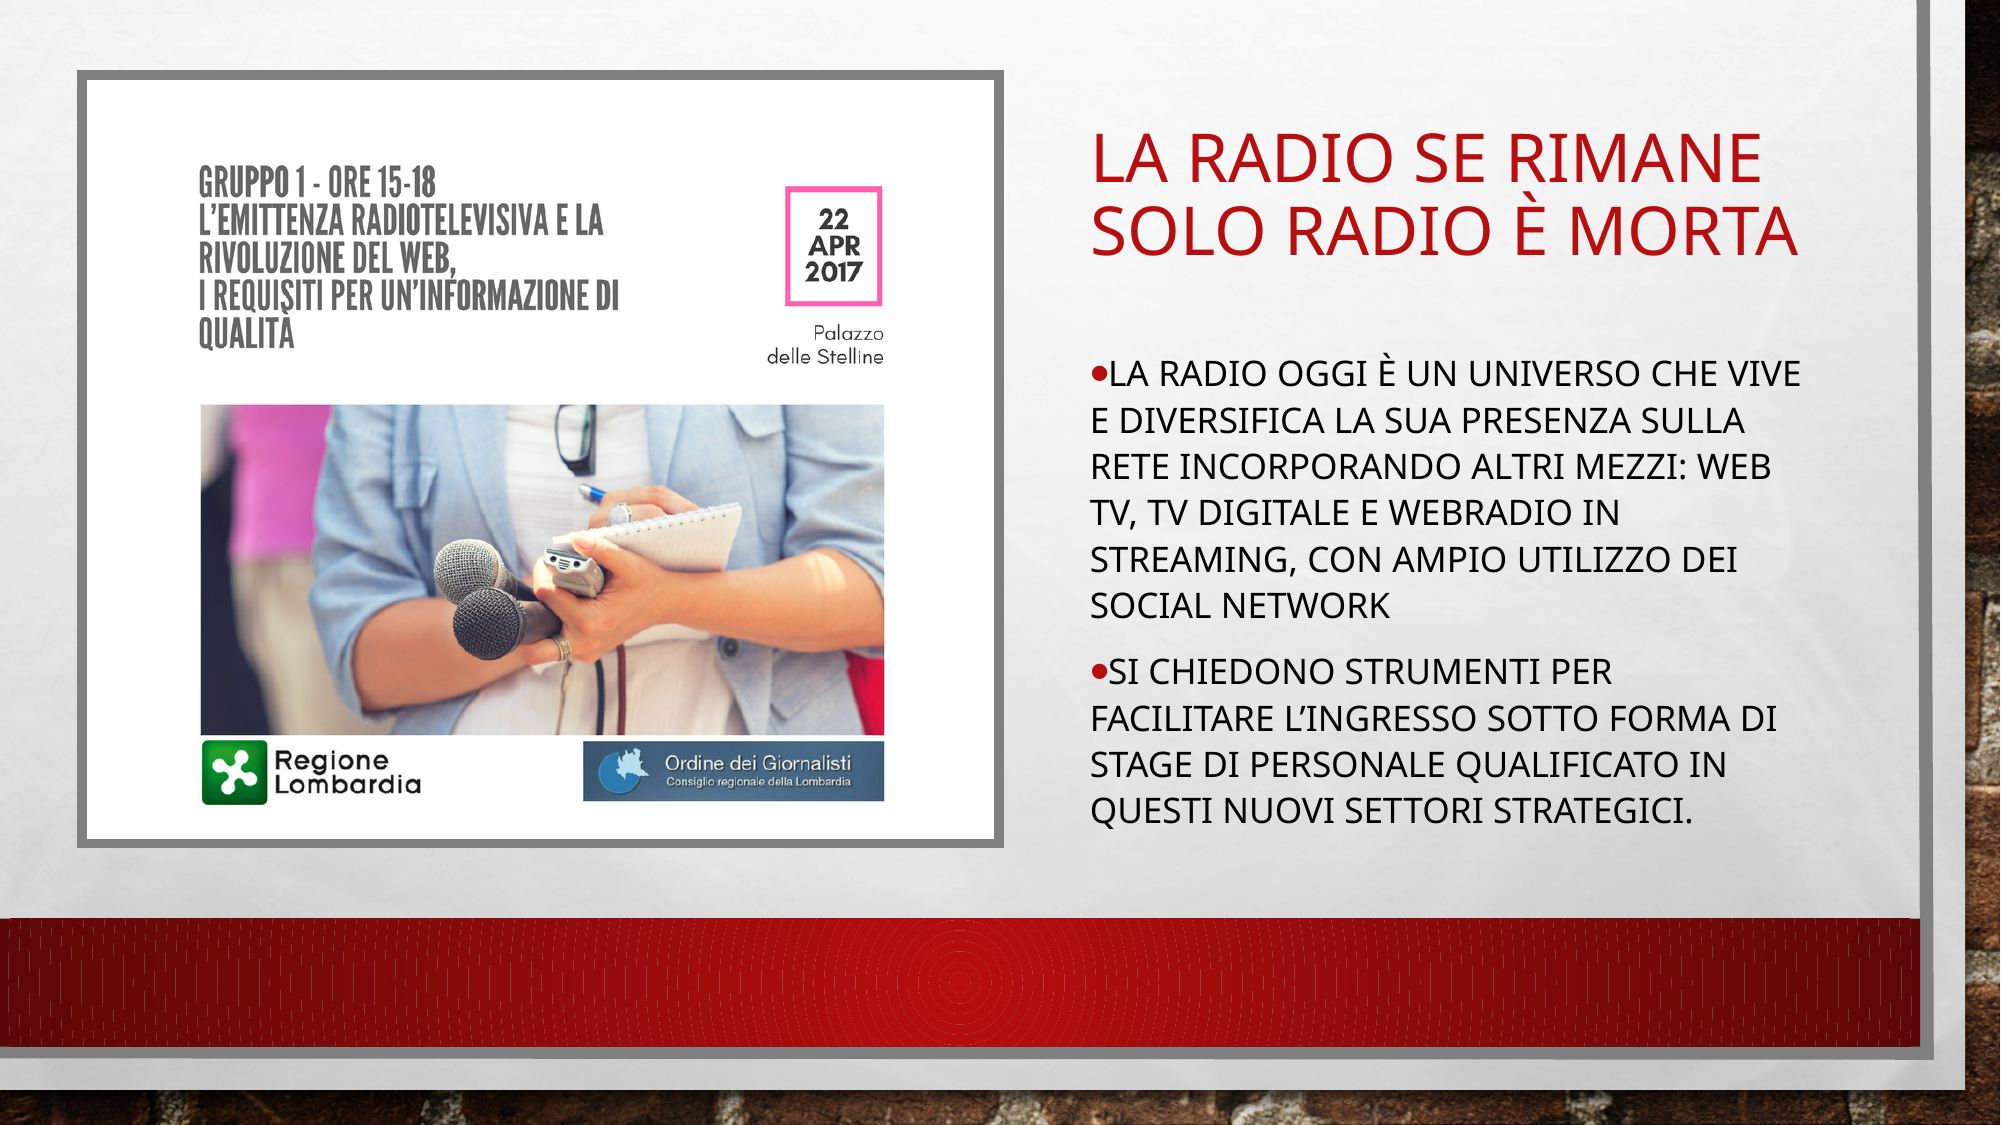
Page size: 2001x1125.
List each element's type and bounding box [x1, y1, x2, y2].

picture [0, 0, 2000, 1125]
list [127, 112, 955, 806]
text_box [0, 0, 1966, 1091]
